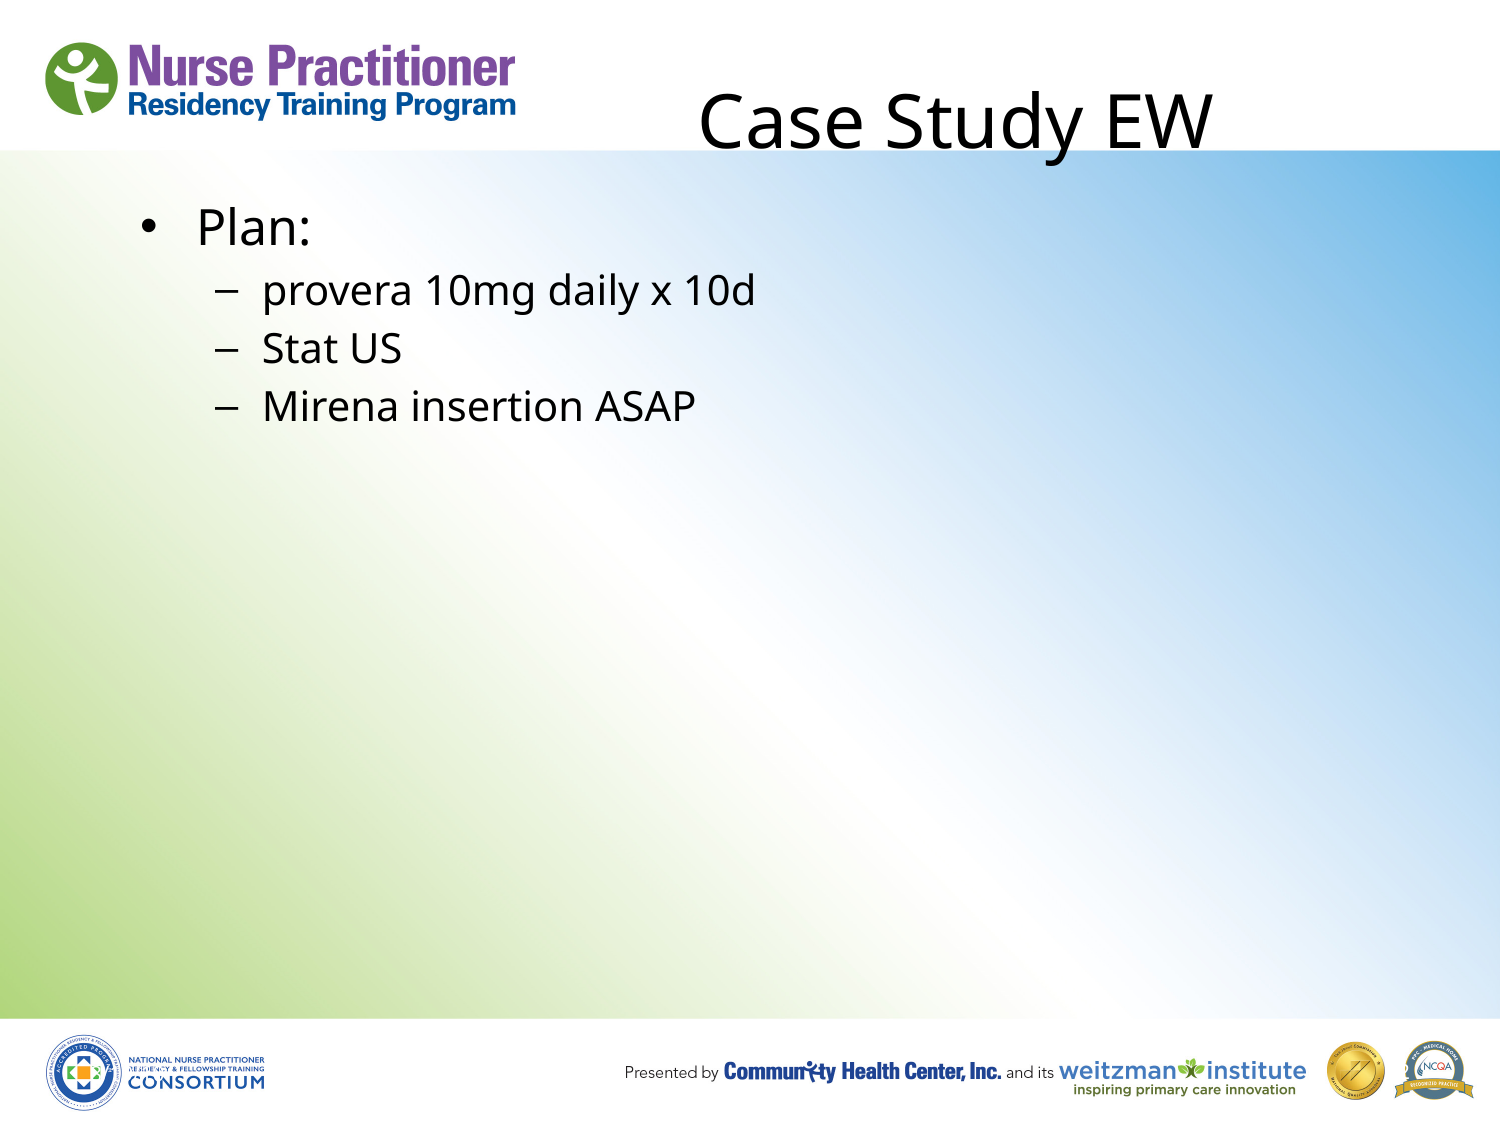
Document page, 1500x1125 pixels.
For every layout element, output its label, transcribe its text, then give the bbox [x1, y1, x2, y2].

list Plan: provera 10mg daily x 10d Stat US Mirena insertion ASAP [125, 187, 1300, 975]
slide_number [75, 1042, 425, 1103]
slide_number 92 [1074, 1042, 1425, 1103]
picture [0, 0, 1500, 1125]
title Case Study EW [487, 24, 1425, 213]
